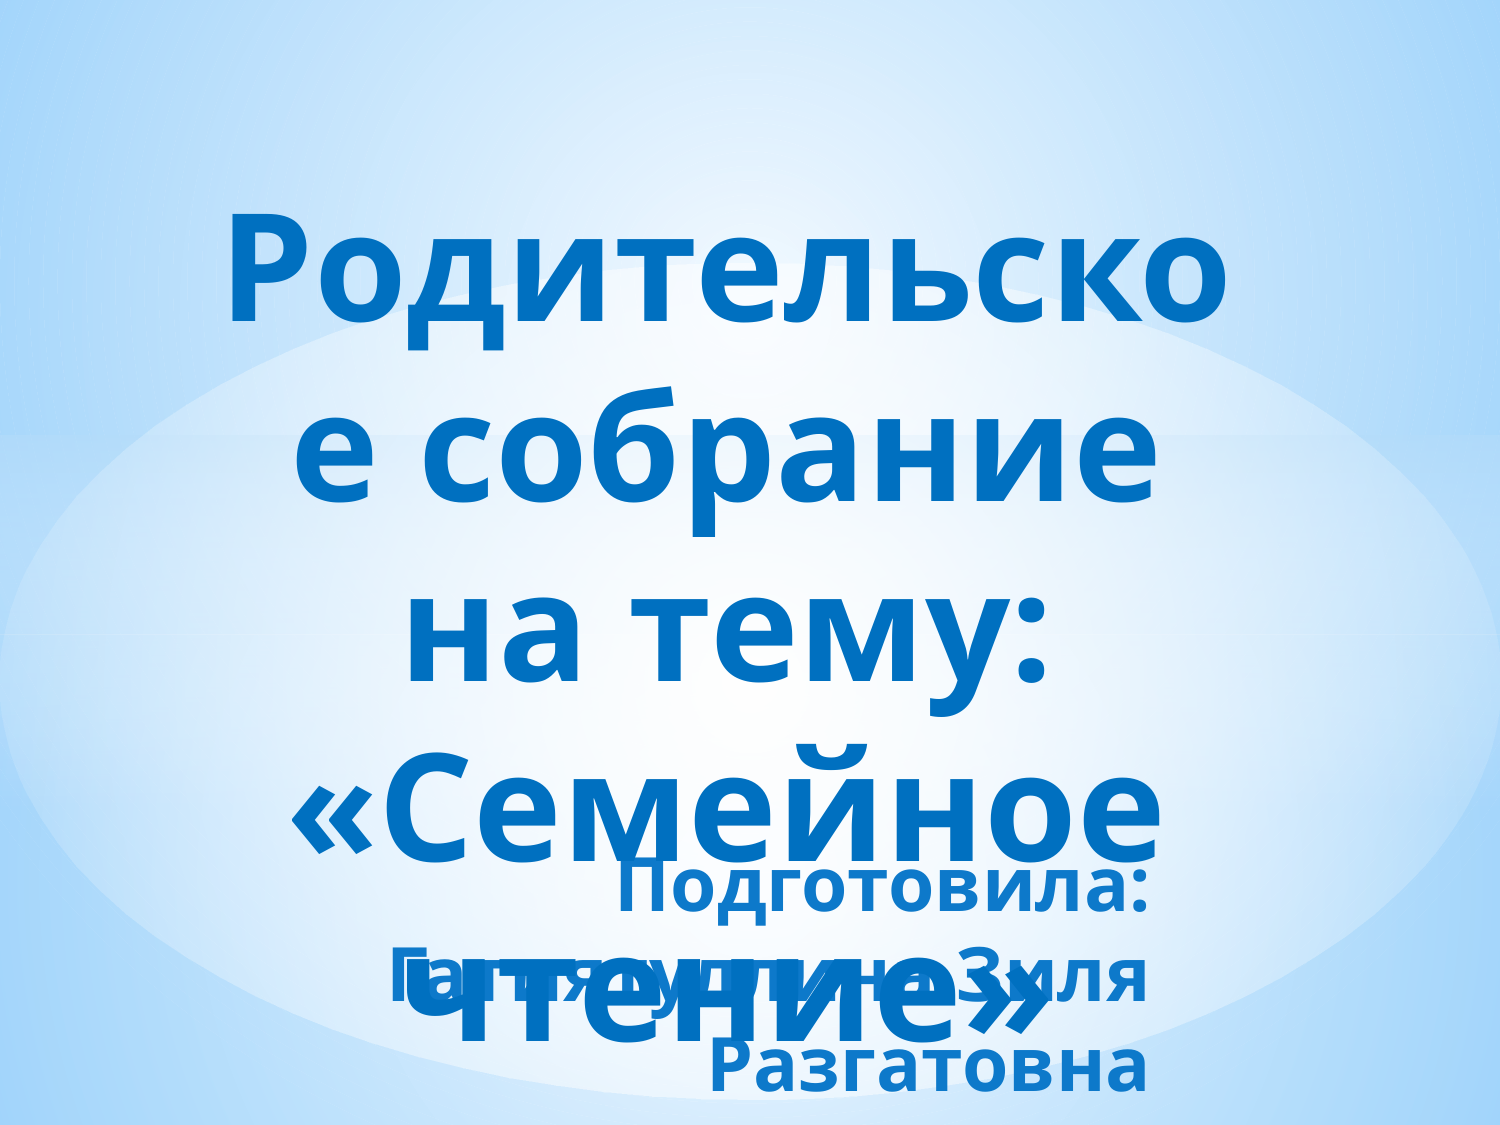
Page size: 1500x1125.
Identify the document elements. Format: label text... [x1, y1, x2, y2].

title Родительское собрание на тему: «Семейное чтение» [134, 164, 1289, 762]
subtitle Подготовила: Гатиятуллина Зиля Разгатовна [241, 828, 1167, 974]
